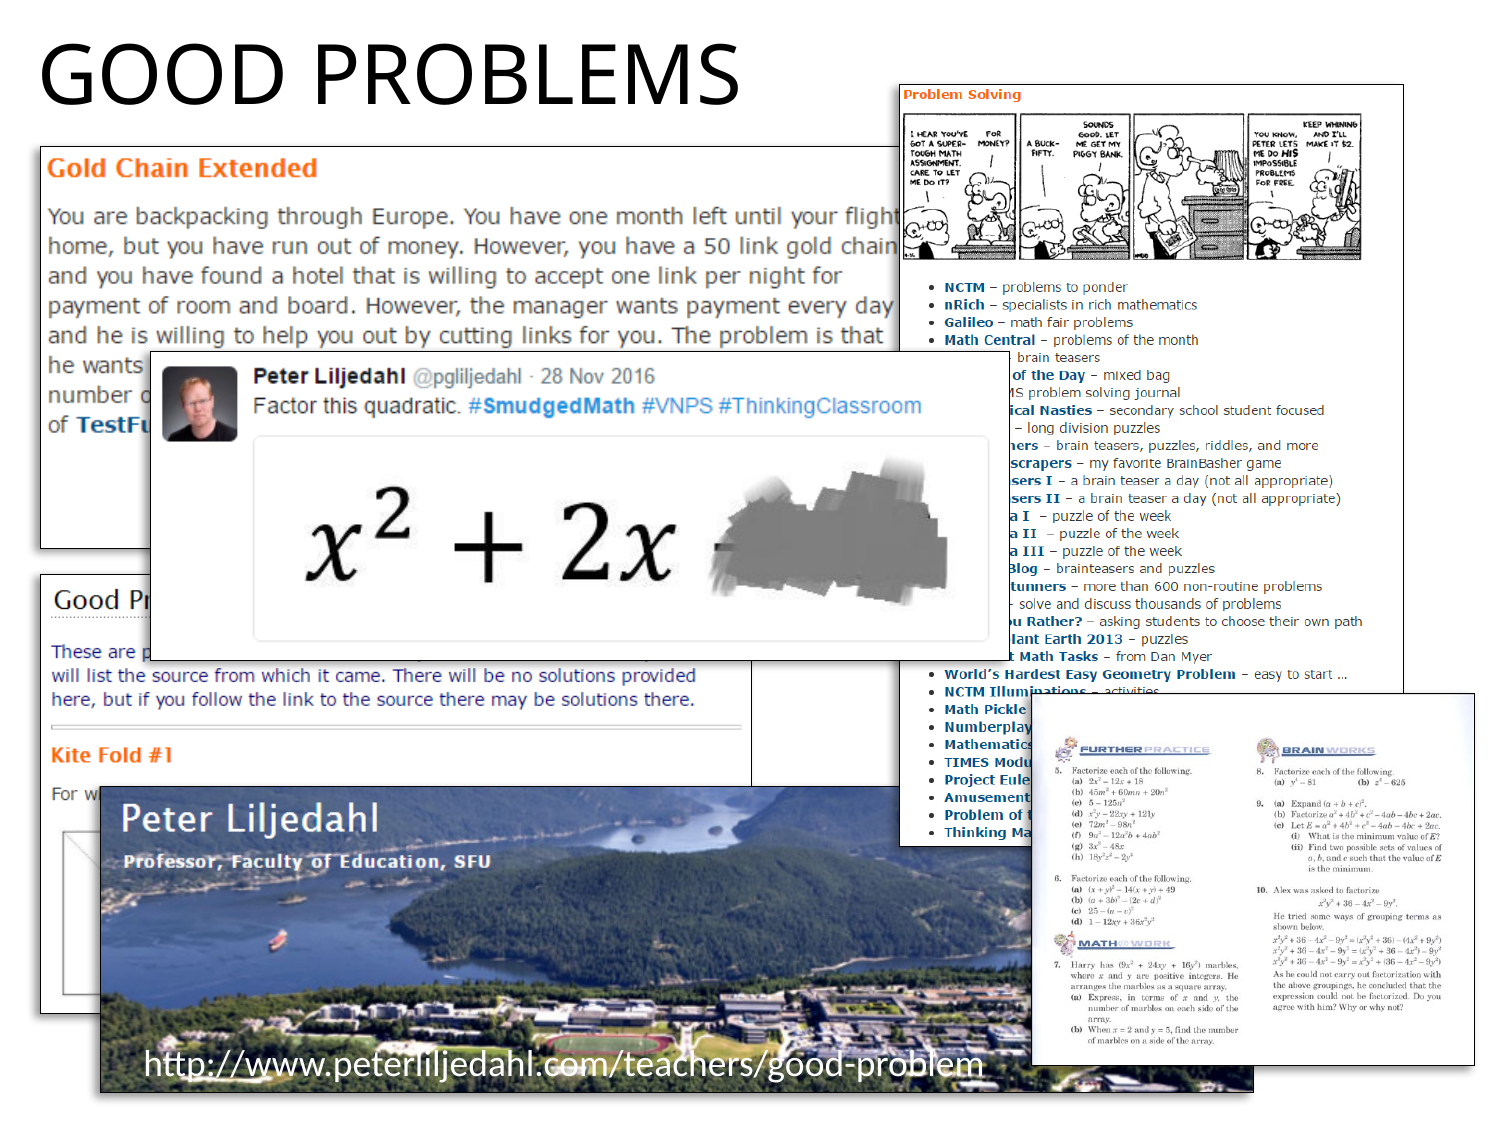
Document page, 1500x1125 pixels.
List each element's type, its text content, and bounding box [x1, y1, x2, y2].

picture [40, 84, 1475, 1093]
title GOOD PROBLEMS [22, 23, 1316, 242]
